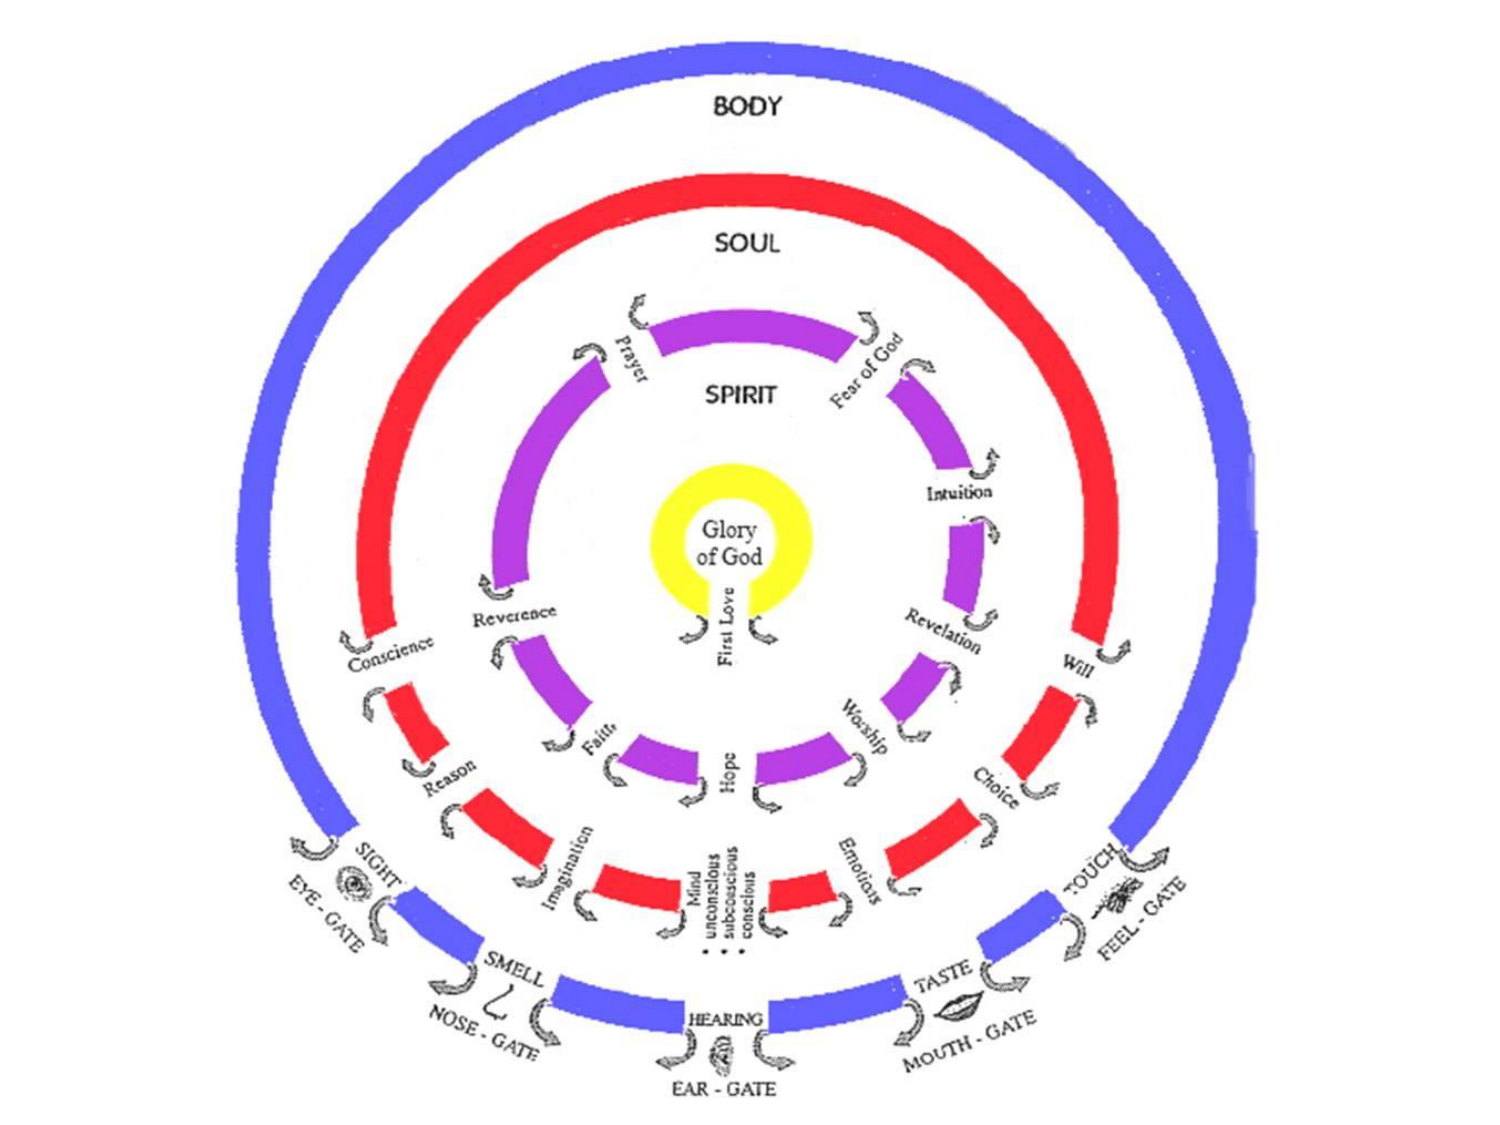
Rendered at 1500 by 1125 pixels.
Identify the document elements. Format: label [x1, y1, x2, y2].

picture [222, 0, 1278, 1125]
